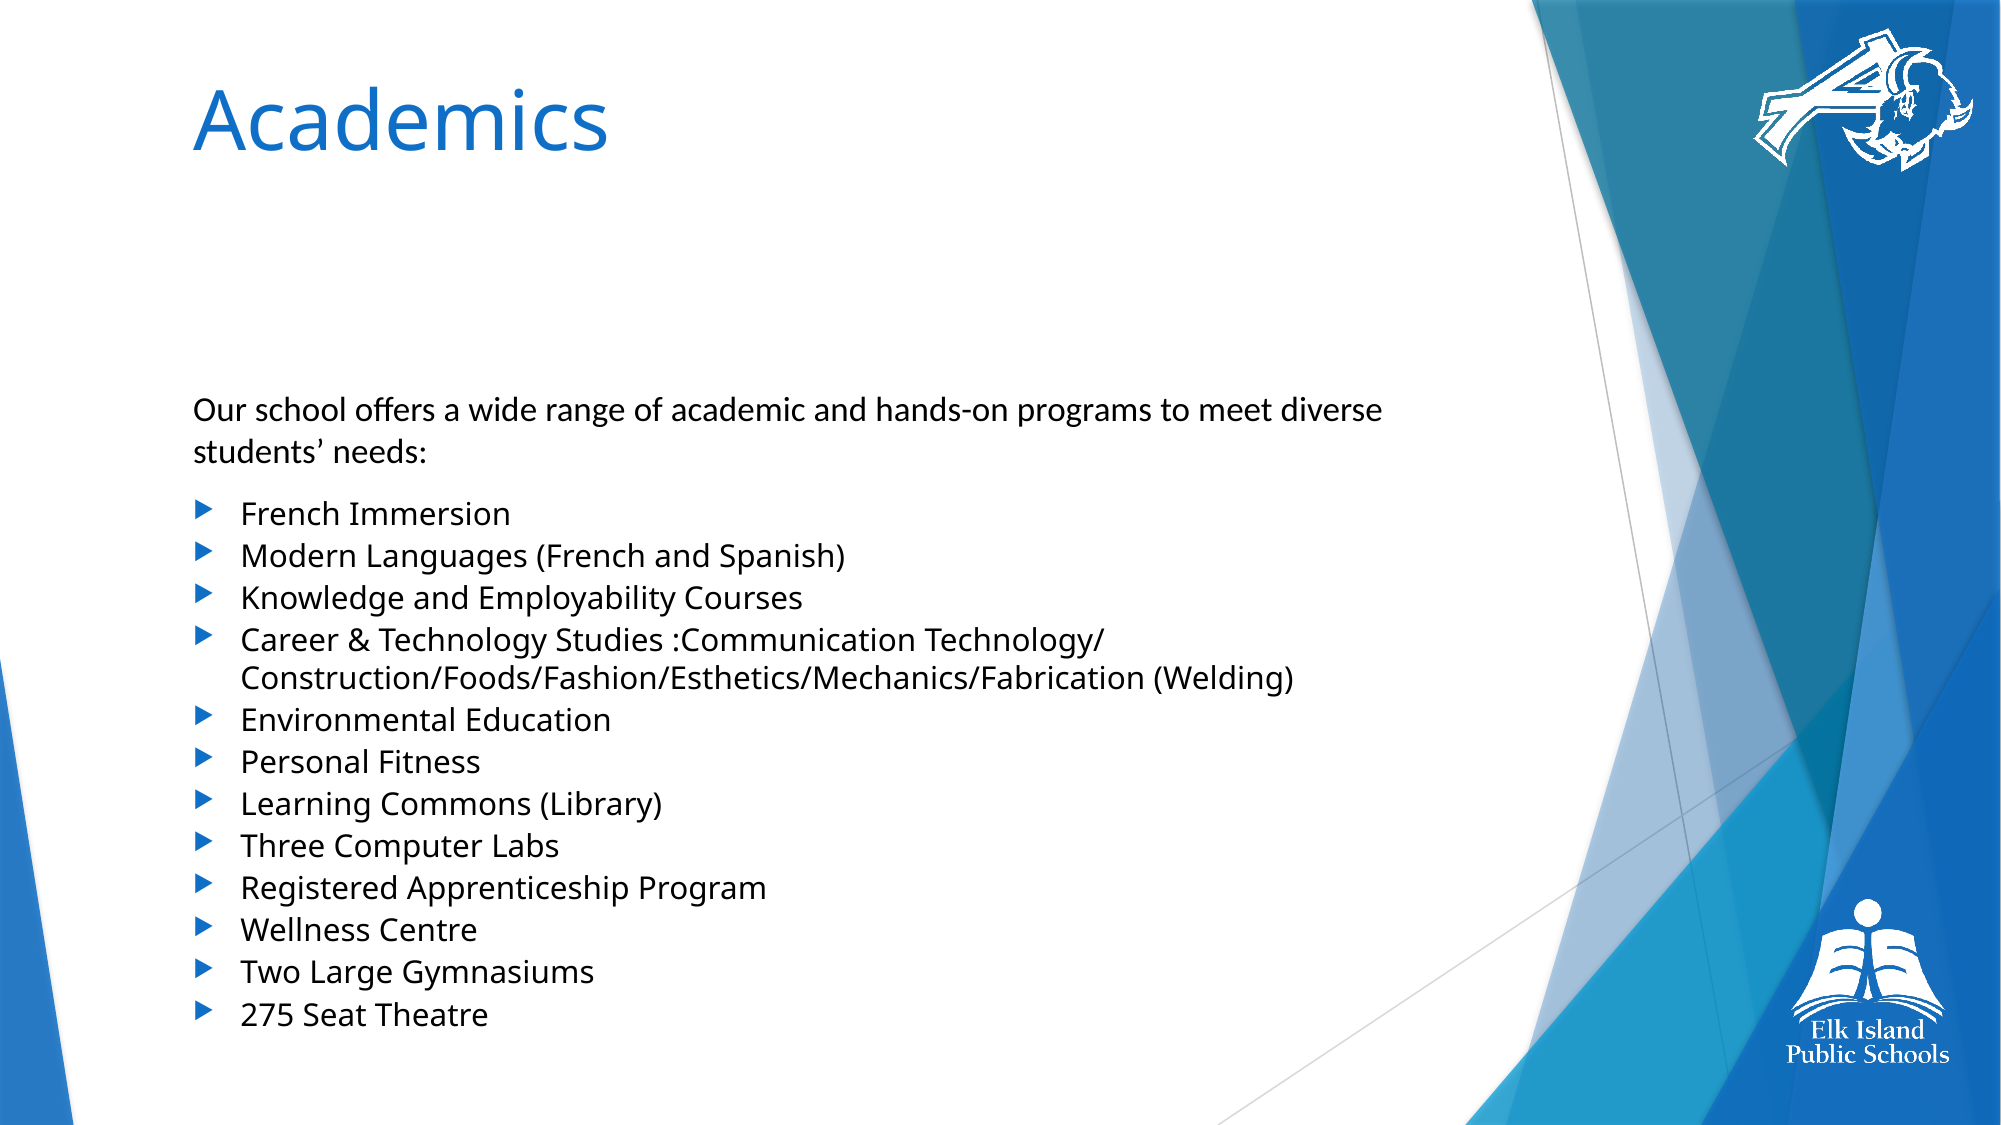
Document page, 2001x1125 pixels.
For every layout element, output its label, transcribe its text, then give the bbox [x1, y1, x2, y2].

picture [1786, 899, 1949, 1063]
title Academics [178, 133, 1522, 267]
list Our school offers a wide range of academic and hands-on programs to meet diverse students’ needs: French Immersion Modern Languages (French and Spanish) Knowledge and Employability Courses Career & Technology Studies :Communication Technology/ Construction/Foods/Fashion/Esthetics/Mechanics/Fabrication (Welding) Environmental Education Personal Fitness Learning Commons (Library) Three Computer Labs Registered Apprenticeship Program Wellness Centre Two Large Gymnasiums 275 Seat Theatre [178, 267, 1522, 1062]
picture [1752, 27, 1973, 172]
